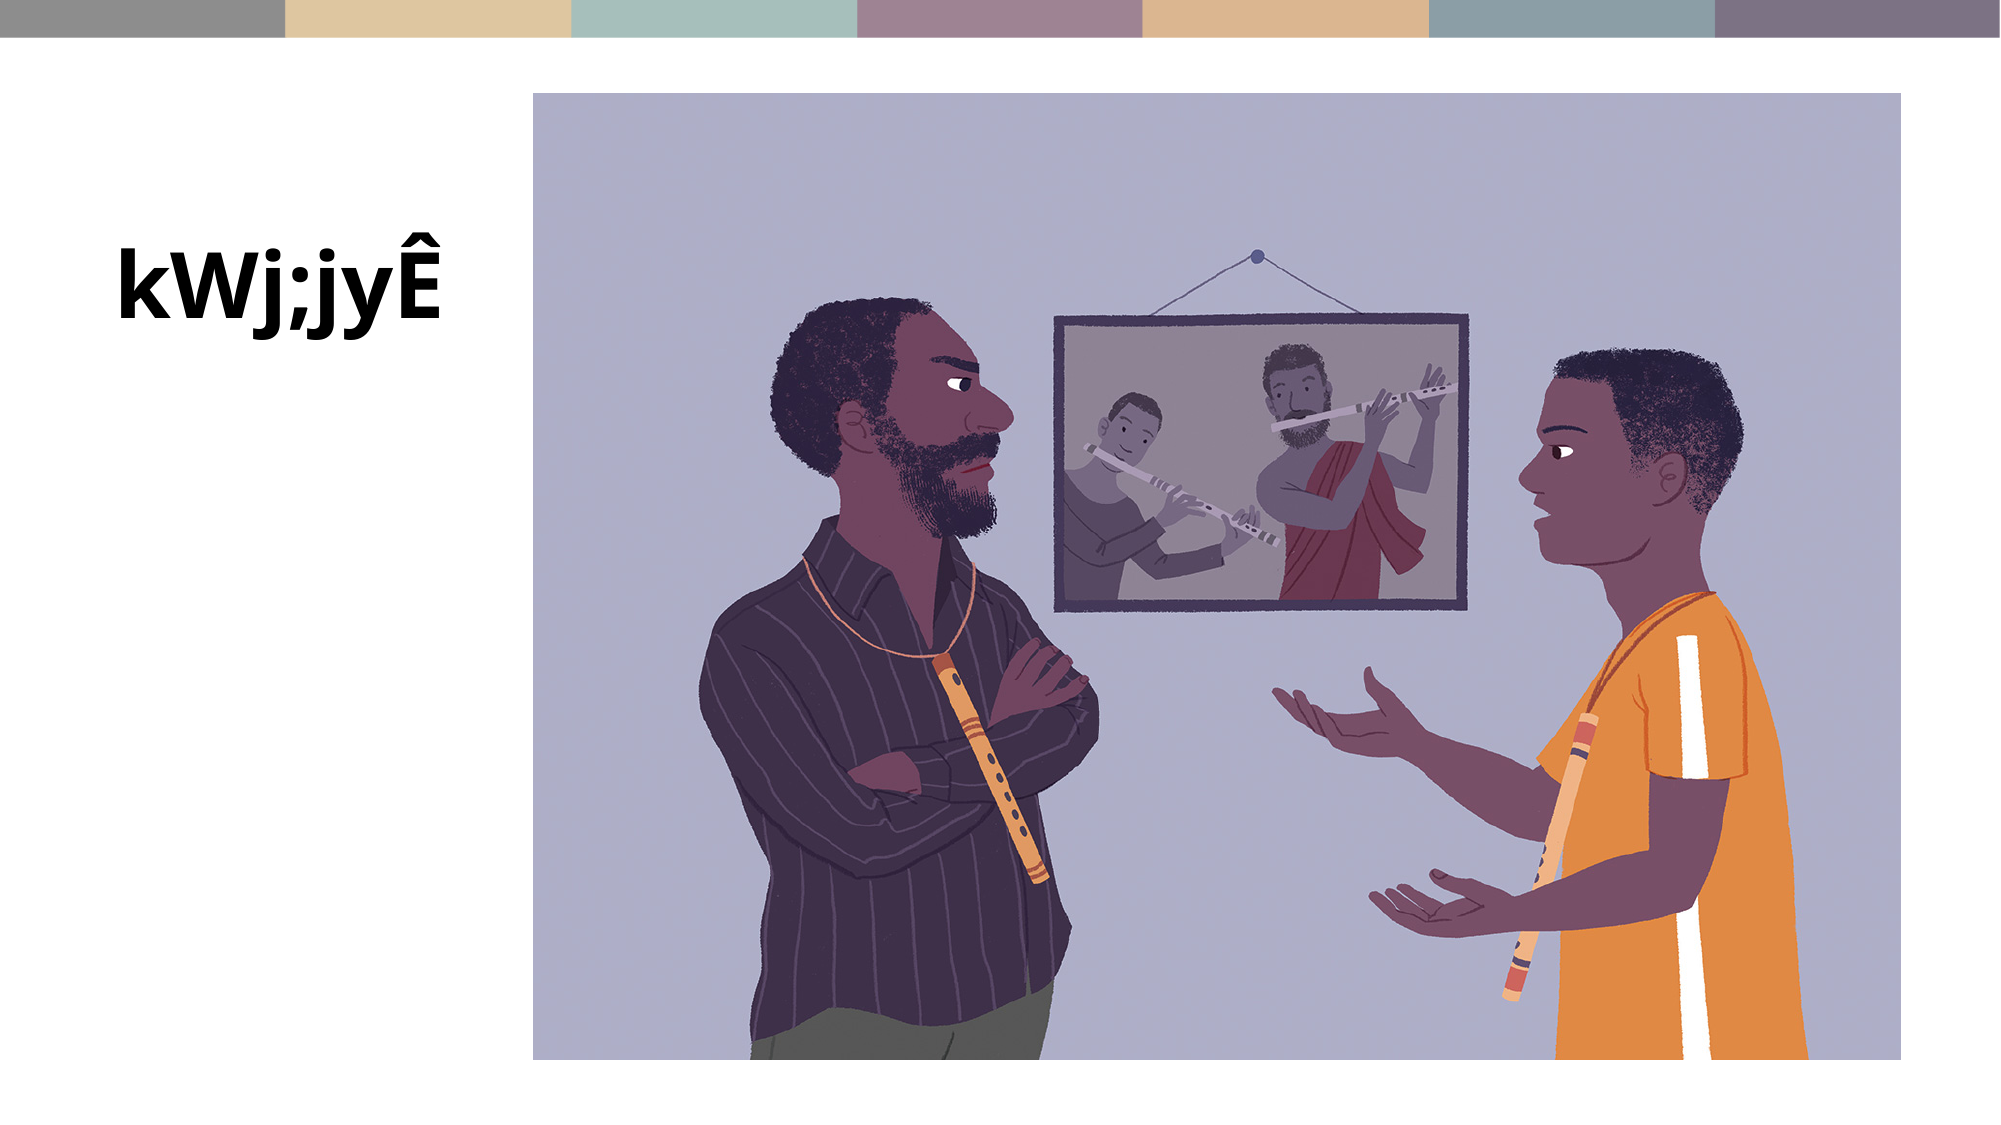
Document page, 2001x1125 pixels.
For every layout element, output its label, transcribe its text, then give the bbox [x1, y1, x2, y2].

picture [0, 0, 2000, 38]
text_box kWj;jyÊ [99, 219, 533, 344]
picture [533, 93, 1901, 1060]
